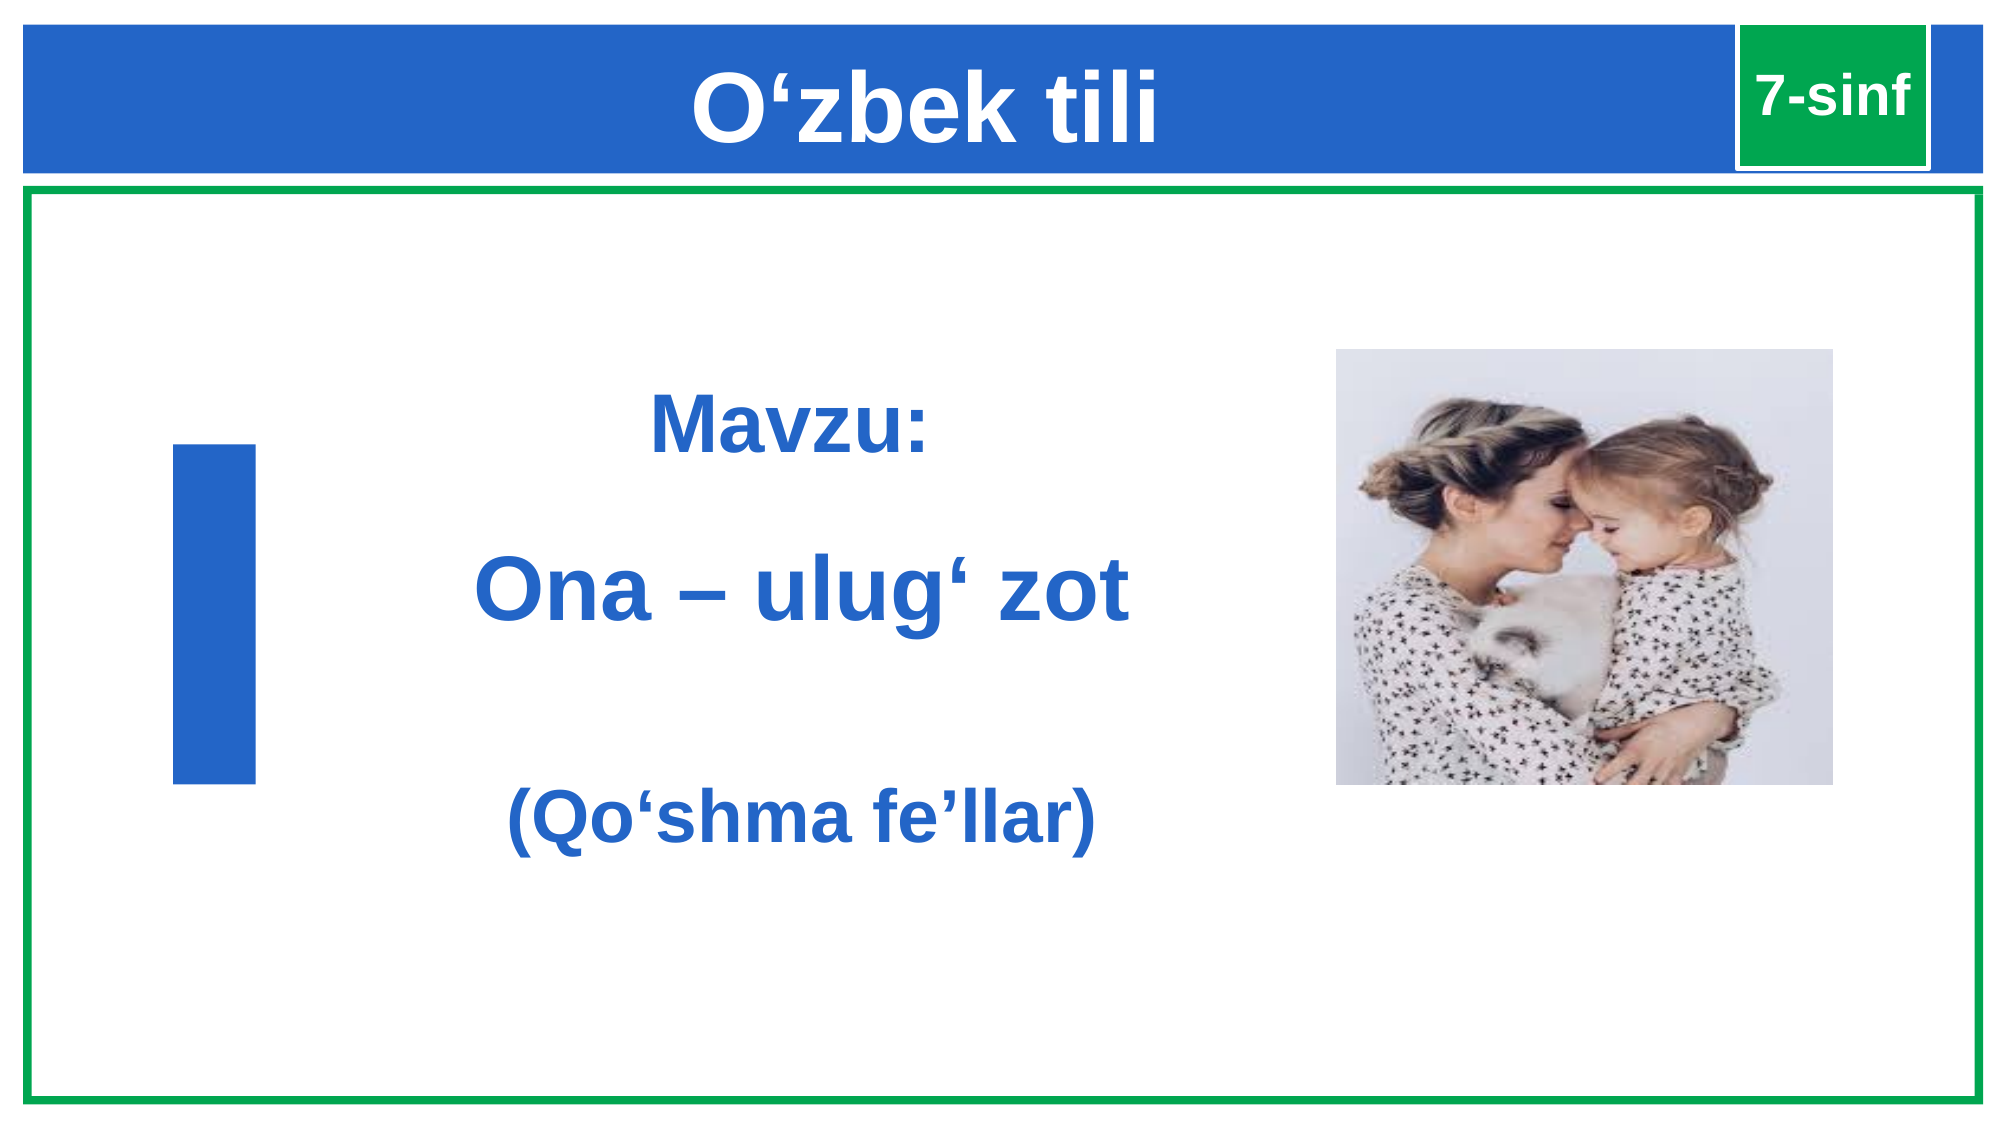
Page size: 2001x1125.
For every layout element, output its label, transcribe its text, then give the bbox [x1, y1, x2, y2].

title O‘zbek tili [136, 41, 1717, 166]
text_box [173, 444, 256, 785]
picture [1336, 349, 1833, 785]
text_box Mavzu: Ona – ulug‘ zot (Qo‘shma fe’llar) [303, 364, 1296, 947]
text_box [1732, 18, 1934, 173]
